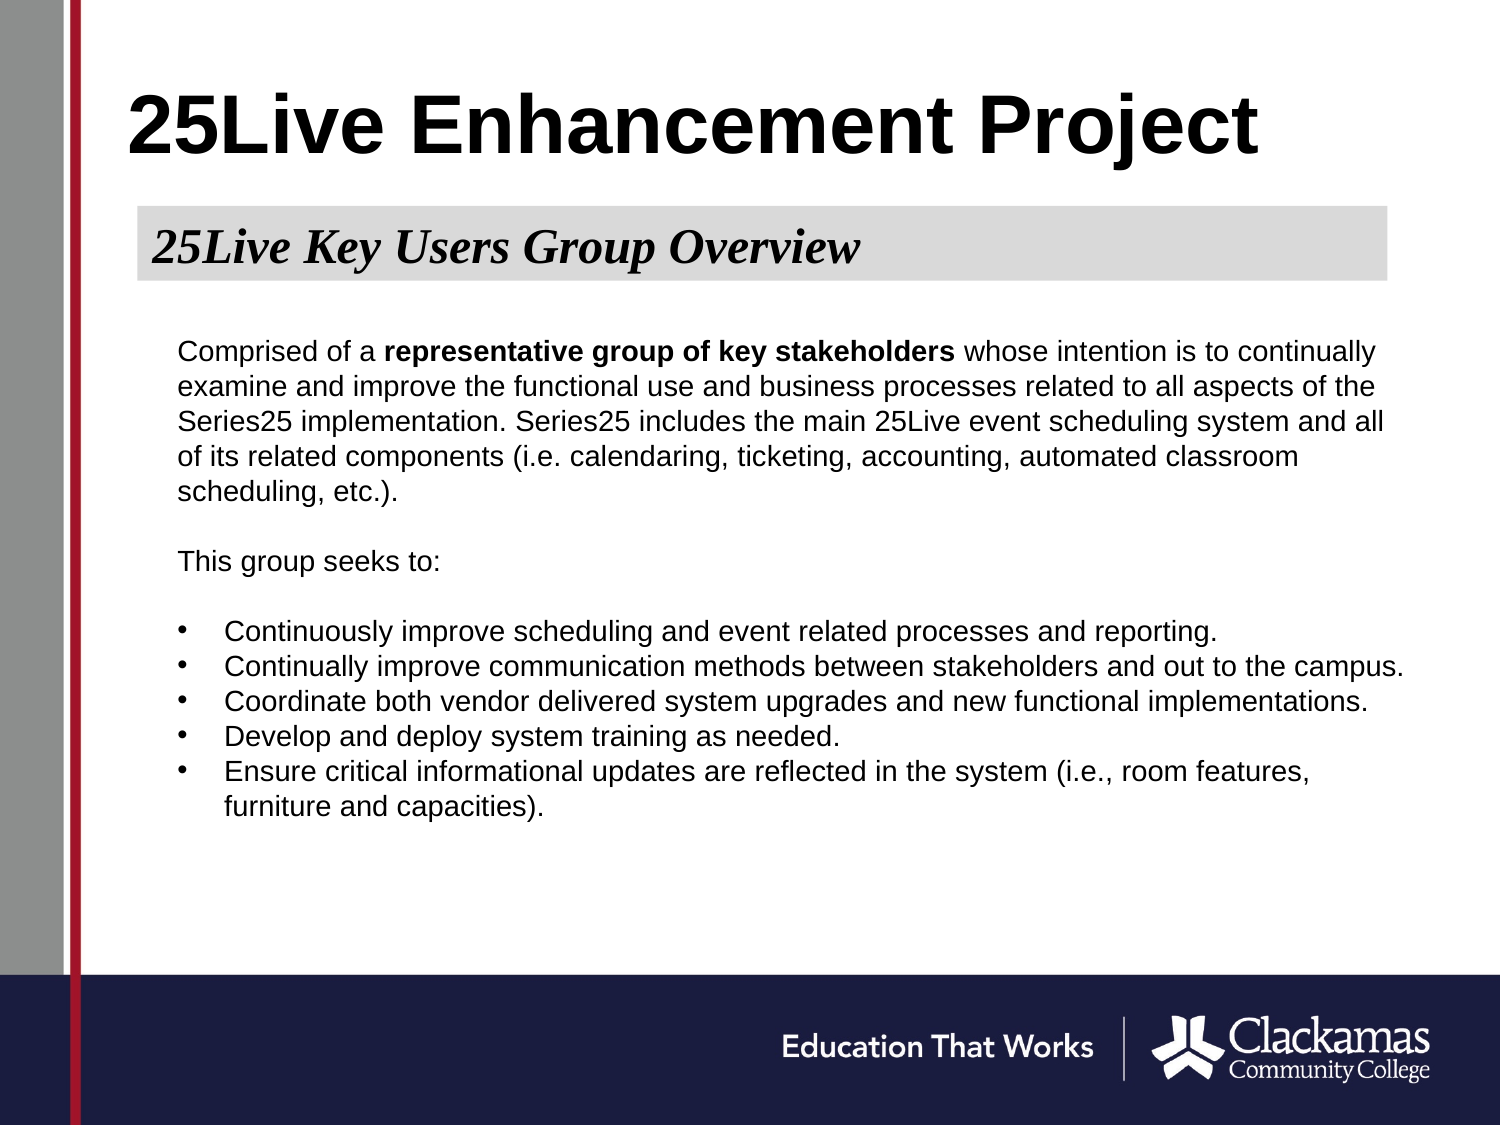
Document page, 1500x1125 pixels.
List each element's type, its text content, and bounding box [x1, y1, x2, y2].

picture [0, 0, 1500, 1125]
text_box Comprised of a representative group of key stakeholders whose intention is to continually examine and improve the functional use and business processes related to all aspects of the Series25 implementation. Series25 includes the main 25Live event scheduling system and all of its related components (i.e. calendaring, ticketing, accounting, automated classroom scheduling, etc.). This group seeks to: Continuously improve scheduling and event related processes and reporting. Continually improve communication methods between stakeholders and out to the campus. Coordinate both vendor delivered system upgrades and new functional implementations. Develop and deploy system training as needed. Ensure critical informational updates are reflected in the system (i.e., room features, furniture and capacities). [162, 324, 1425, 830]
title 25Live Enhancement Project [112, 62, 1363, 163]
text_box 25Live Key Users Group Overview [137, 205, 1388, 281]
